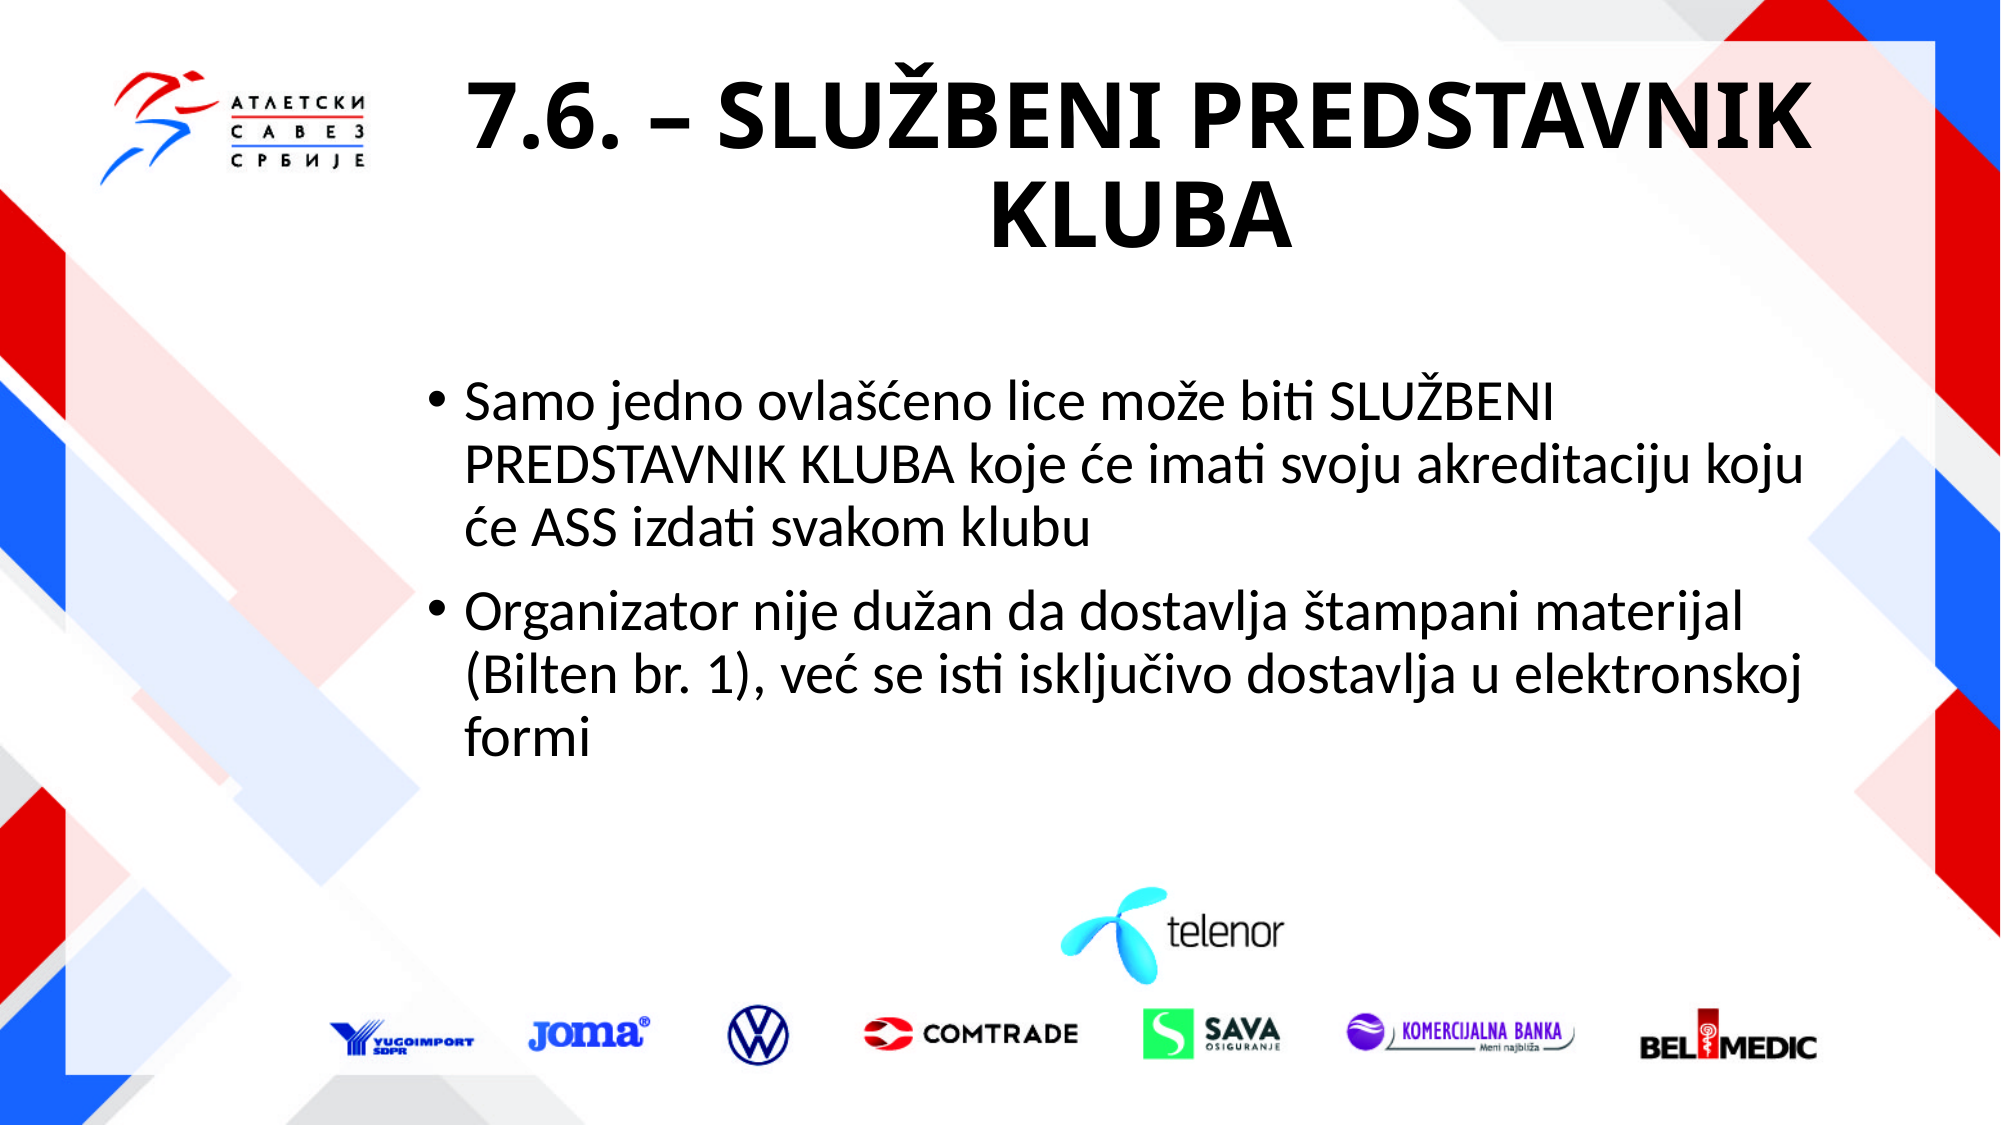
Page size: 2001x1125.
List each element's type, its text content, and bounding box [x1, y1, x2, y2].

list Samo jedno ovlašćeno lice može biti SLUŽBENI PREDSTAVNIK KLUBA koje će imati svoju akreditaciju koju će ASS izdati svakom klubu Organizator nije dužan da dostavlja štampani materijal (Bilten br. 1), već se isti isključivo dostavlja u elektronskoj formi [411, 362, 1869, 1014]
picture [0, 0, 2001, 1125]
title 7.6. – SLUŽBENI PREDSTAVNIK KLUBA [411, 60, 1869, 278]
